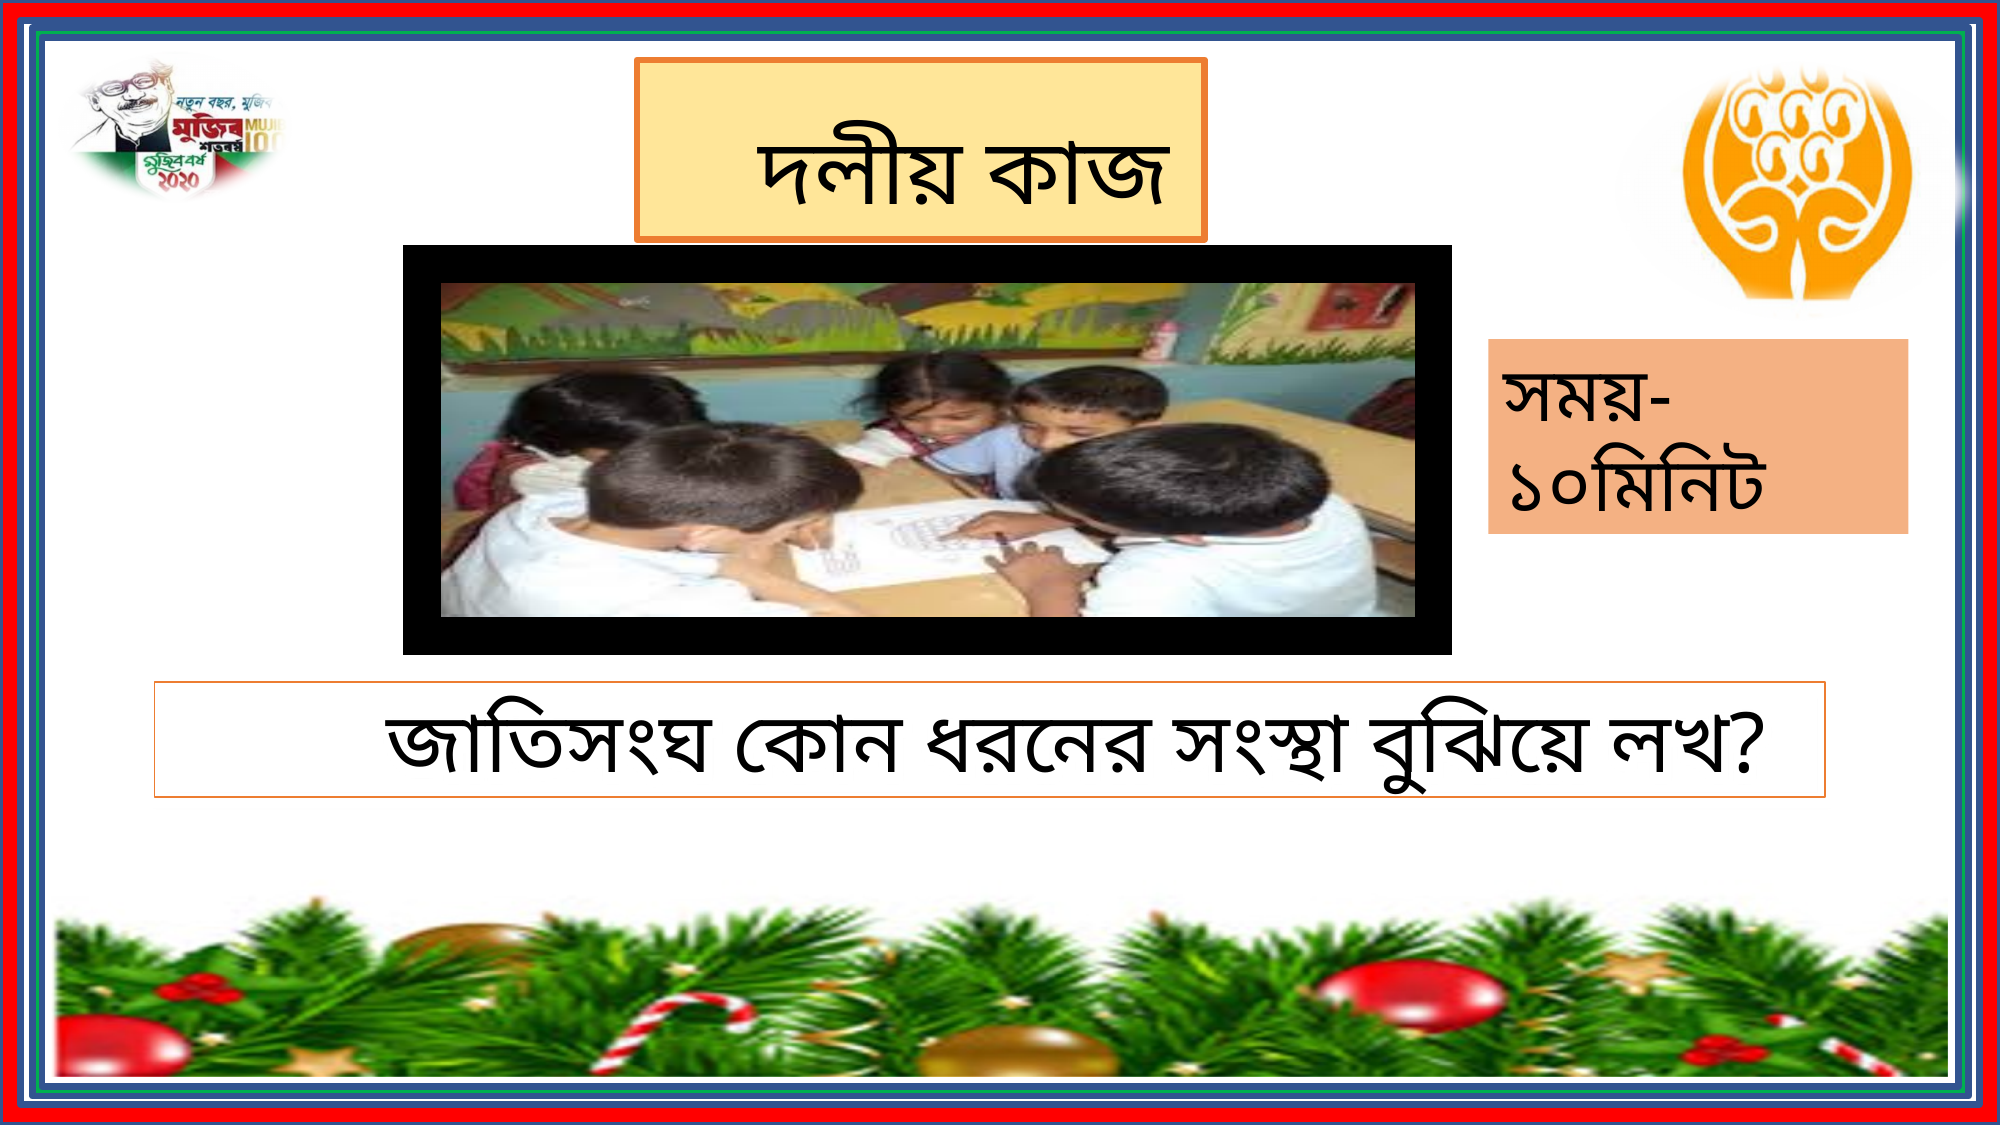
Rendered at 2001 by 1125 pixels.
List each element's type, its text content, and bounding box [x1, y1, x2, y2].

text_box জাতিসংঘ কোন ধরনের সংস্থা বুঝিয়ে লখ? [154, 681, 1826, 798]
text_box [399, 282, 1507, 681]
text_box [29, 24, 1972, 1099]
picture [440, 282, 1415, 618]
picture [50, 878, 1949, 1077]
text_box দলীয় কাজ [634, 57, 1208, 243]
picture [1611, 59, 1985, 323]
text_box [0, 0, 2000, 1125]
picture [51, 48, 299, 207]
text_box সময়-১০মিনিট [1488, 339, 1909, 534]
